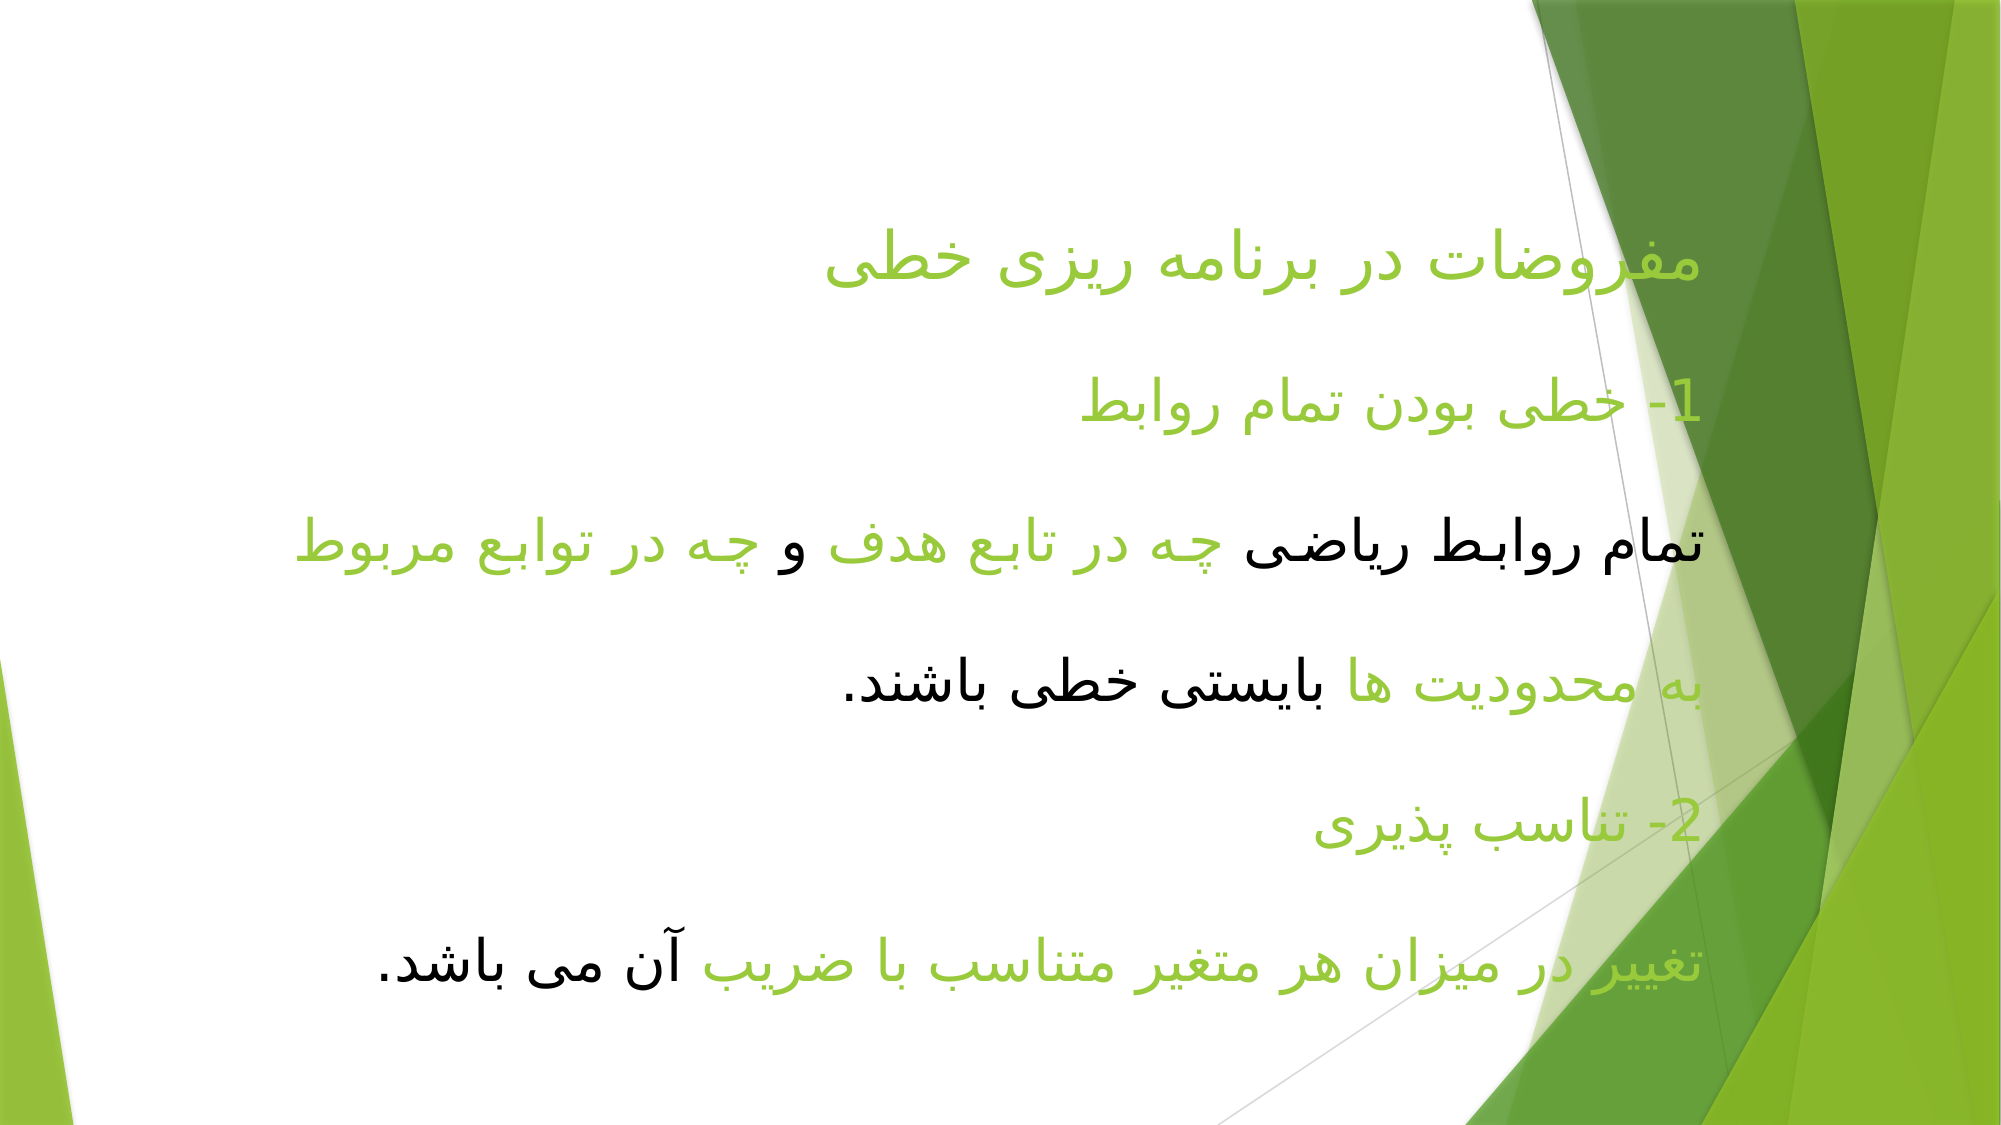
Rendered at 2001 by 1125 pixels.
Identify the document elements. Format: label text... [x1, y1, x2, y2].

text_box مفروضات در برنامه ریزی خطی 1- خطی بودن تمام روابط تمام روابط ریاضی چه در تابع هدف و چه در توابع مربوط به محدودیت ها بایستی خطی باشند. 2- تناسب پذیری تغییر در میزان هر متغیر متناسب با ضریب آن می باشد. [279, 125, 1721, 1000]
